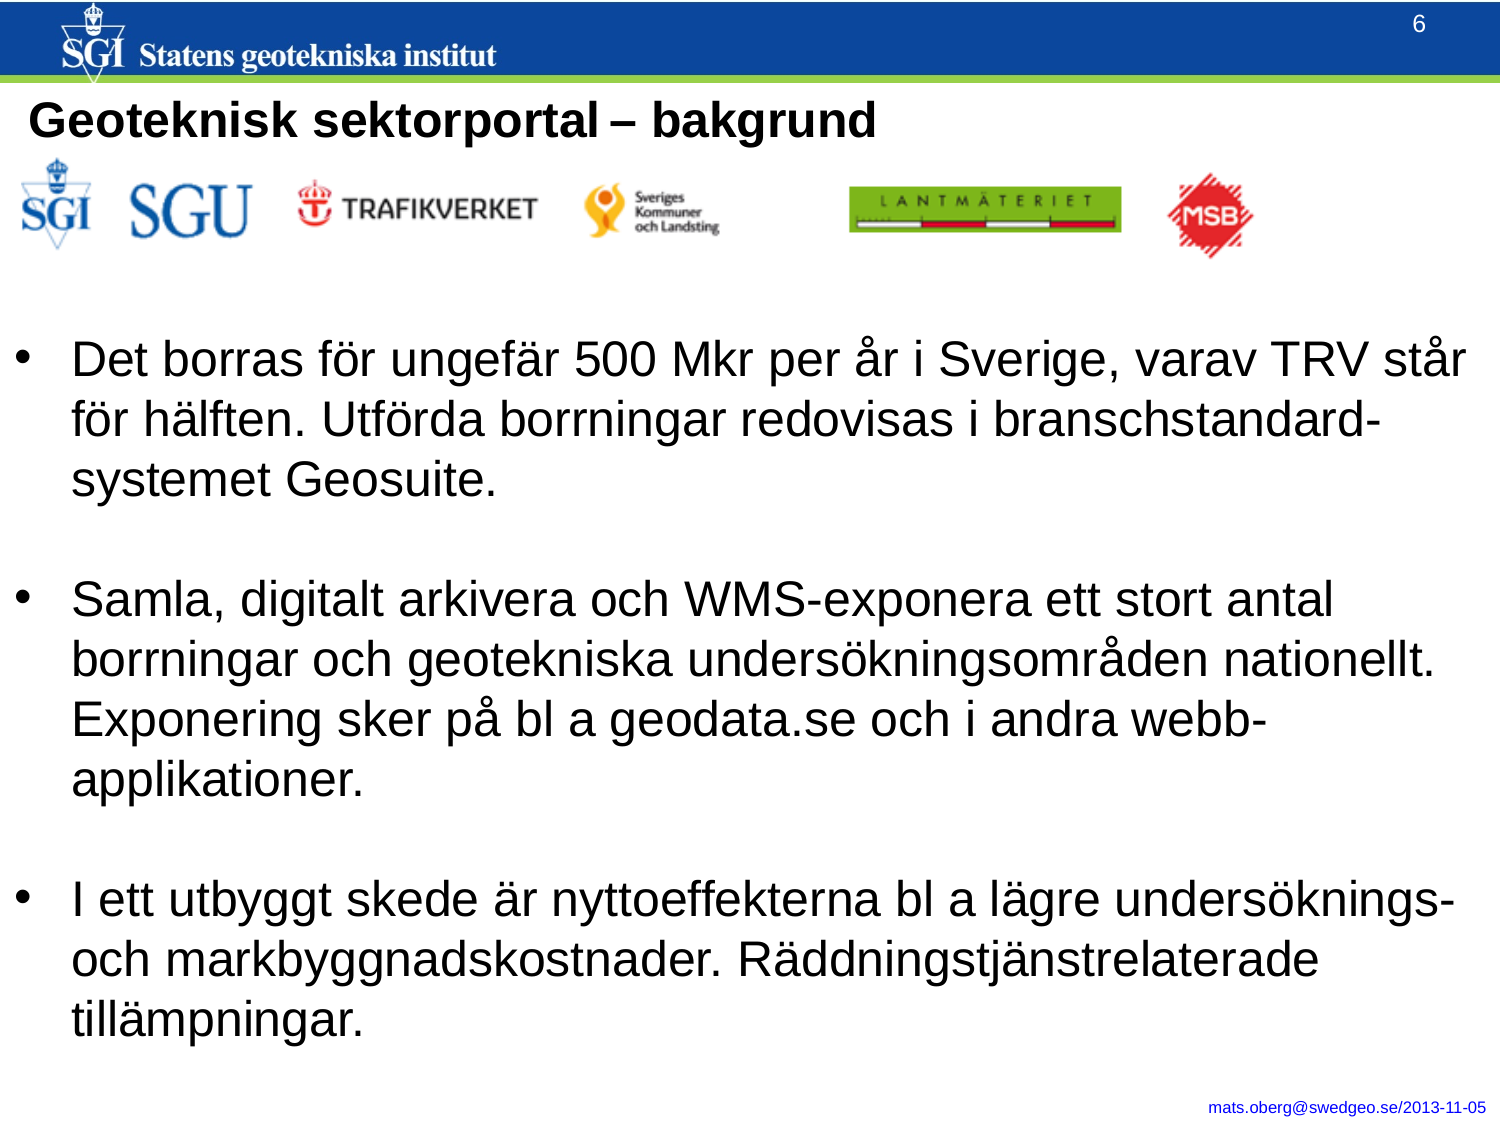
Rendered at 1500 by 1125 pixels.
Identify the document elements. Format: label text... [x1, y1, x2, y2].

text_box Geoteknisk sektorportal – bakgrund [13, 80, 895, 156]
picture [0, 0, 1500, 83]
picture [21, 156, 1257, 261]
text_box Det borras för ungefär 500 Mkr per år i Sverige, varav TRV står för hälften. Utförda borrningar redovisas i branschstandard- systemet Geosuite. Samla, digitalt arkivera och WMS-exponera ett stort antal borrningar och geotekniska undersökningsområden nationellt. Exponering sker på bl a geodata.se och i andra webb-applikationer. I ett utbyggt skede är nyttoeffekterna bl a lägre undersöknings- och markbyggnadskostnader. Räddningstjänstrelaterade tillämpningar. [0, 318, 1500, 1054]
